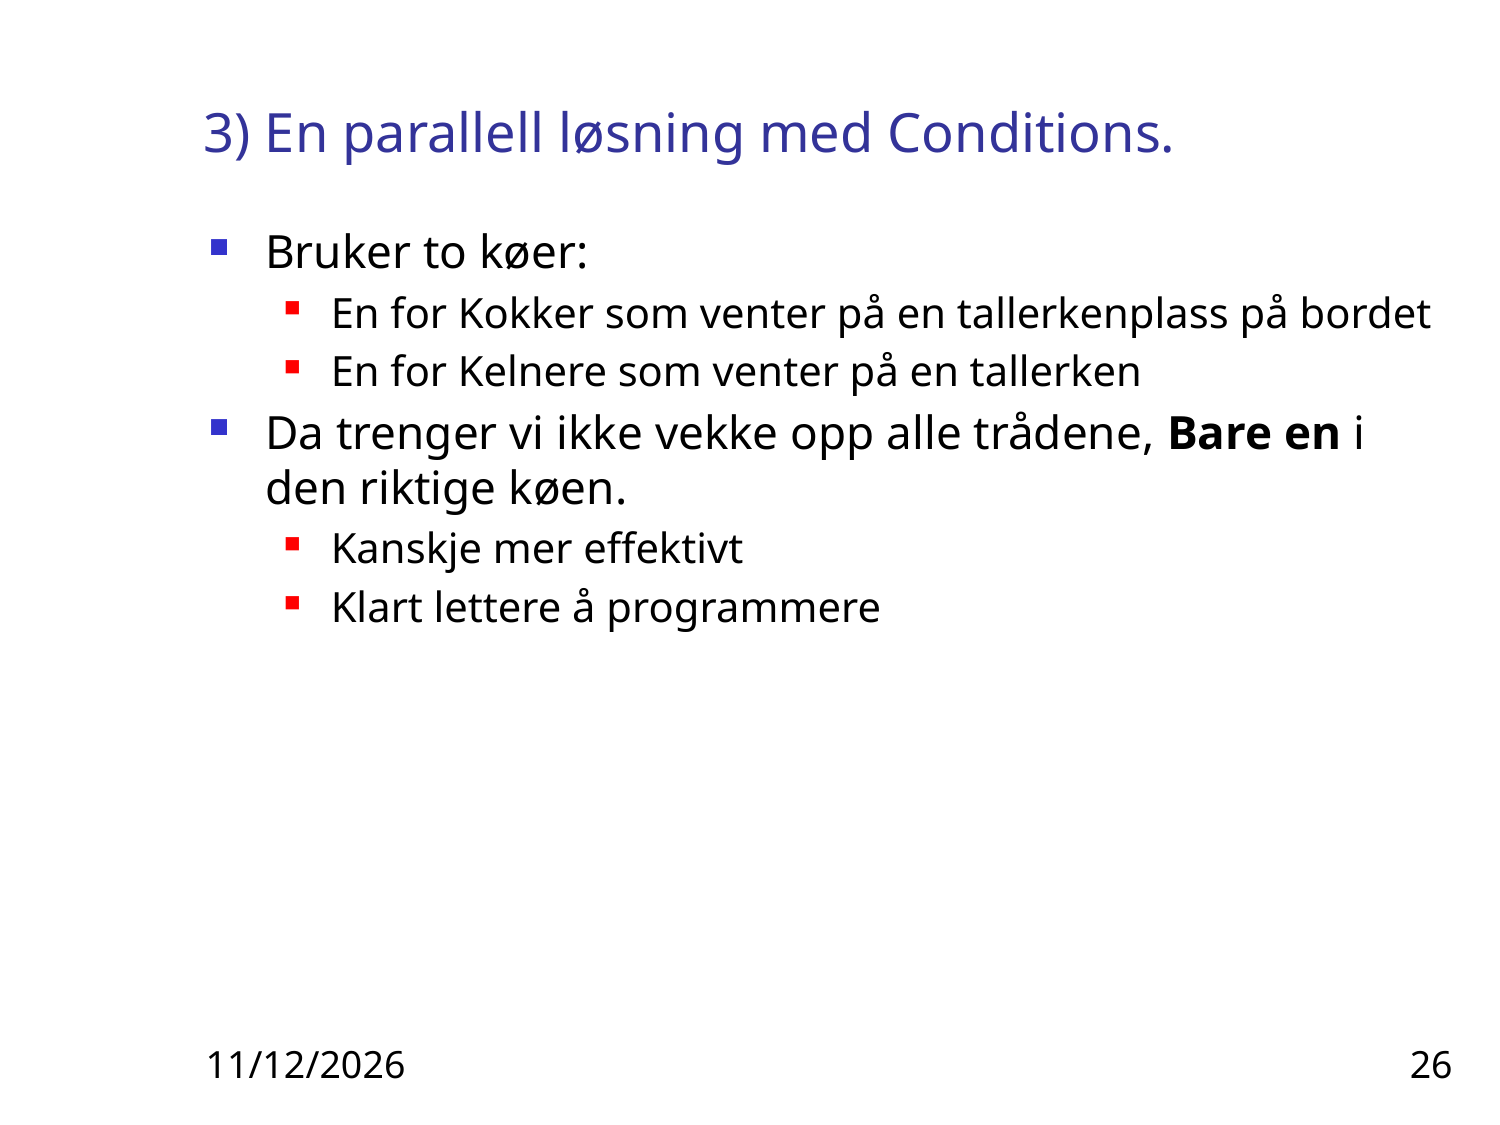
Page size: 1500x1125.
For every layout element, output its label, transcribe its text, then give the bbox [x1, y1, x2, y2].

title 3) En parallell løsning med Conditions. [188, 35, 1468, 172]
list Bruker to køer: En for Kokker som venter på en tallerkenplass på bordet En for Kelnere som venter på en tallerken Da trenger vi ikke vekke opp alle trådene, Bare en i den riktige køen. Kanskje mer effektivt Klart lettere å programmere [193, 215, 1469, 1006]
slide_number 26 [1154, 1023, 1468, 1100]
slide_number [190, 1023, 504, 1100]
